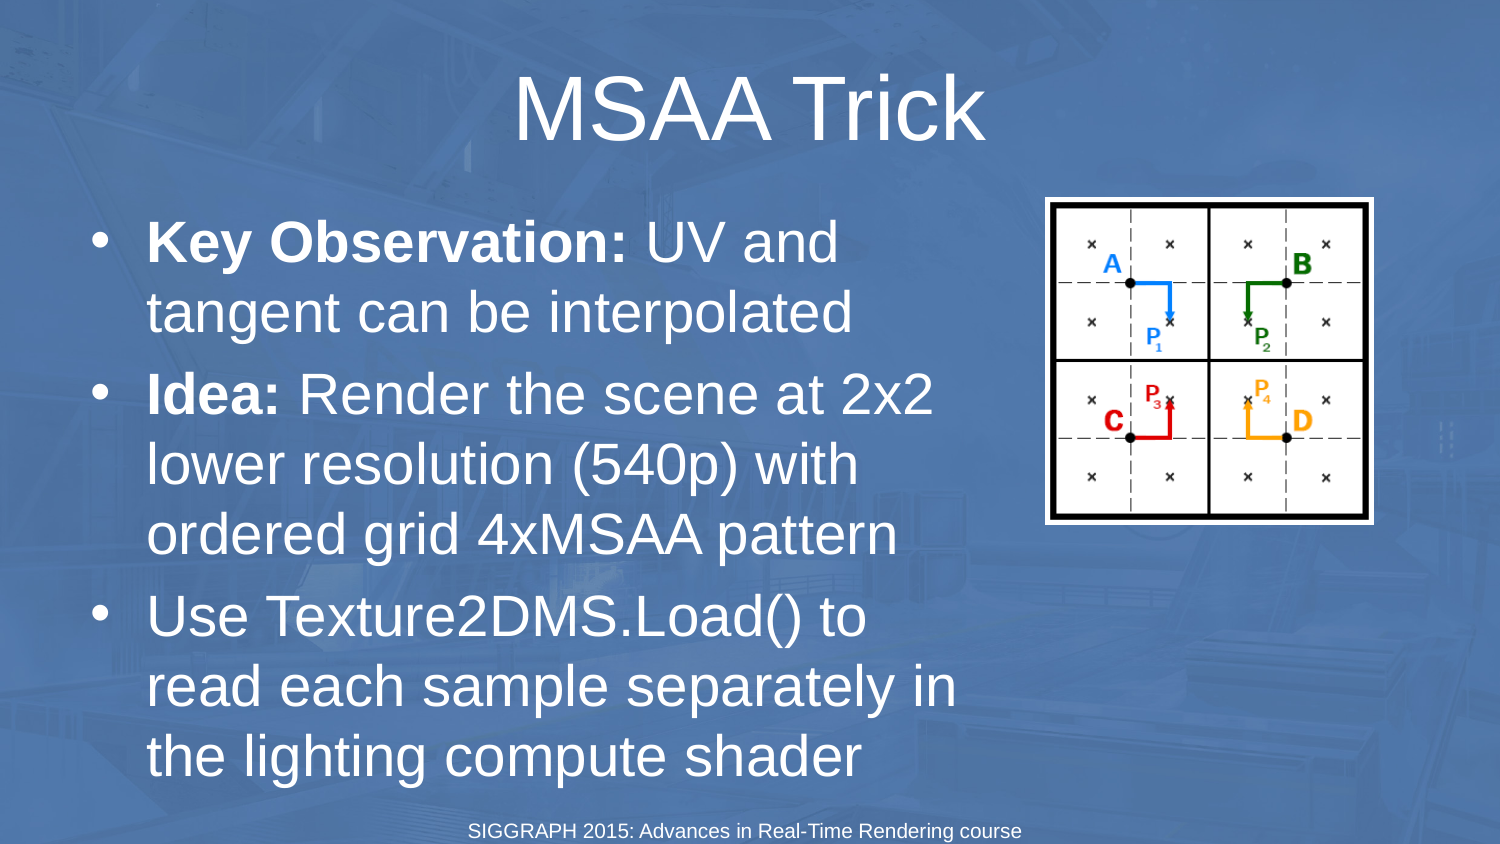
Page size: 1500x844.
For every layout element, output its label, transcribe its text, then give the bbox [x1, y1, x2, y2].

footer SIGGRAPH 2015: Advances in Real-Time Rendering course [249, 807, 1240, 844]
picture [0, 0, 1500, 844]
title MSAA Trick [75, 33, 1425, 175]
list Key Observation: UV and tangent can be interpolated Idea: Render the scene at 2x2 lower resolution (540p) with ordered grid 4xMSAA pattern Use Texture2DMS.Load() to read each sample separately in the lighting compute shader [75, 196, 984, 754]
